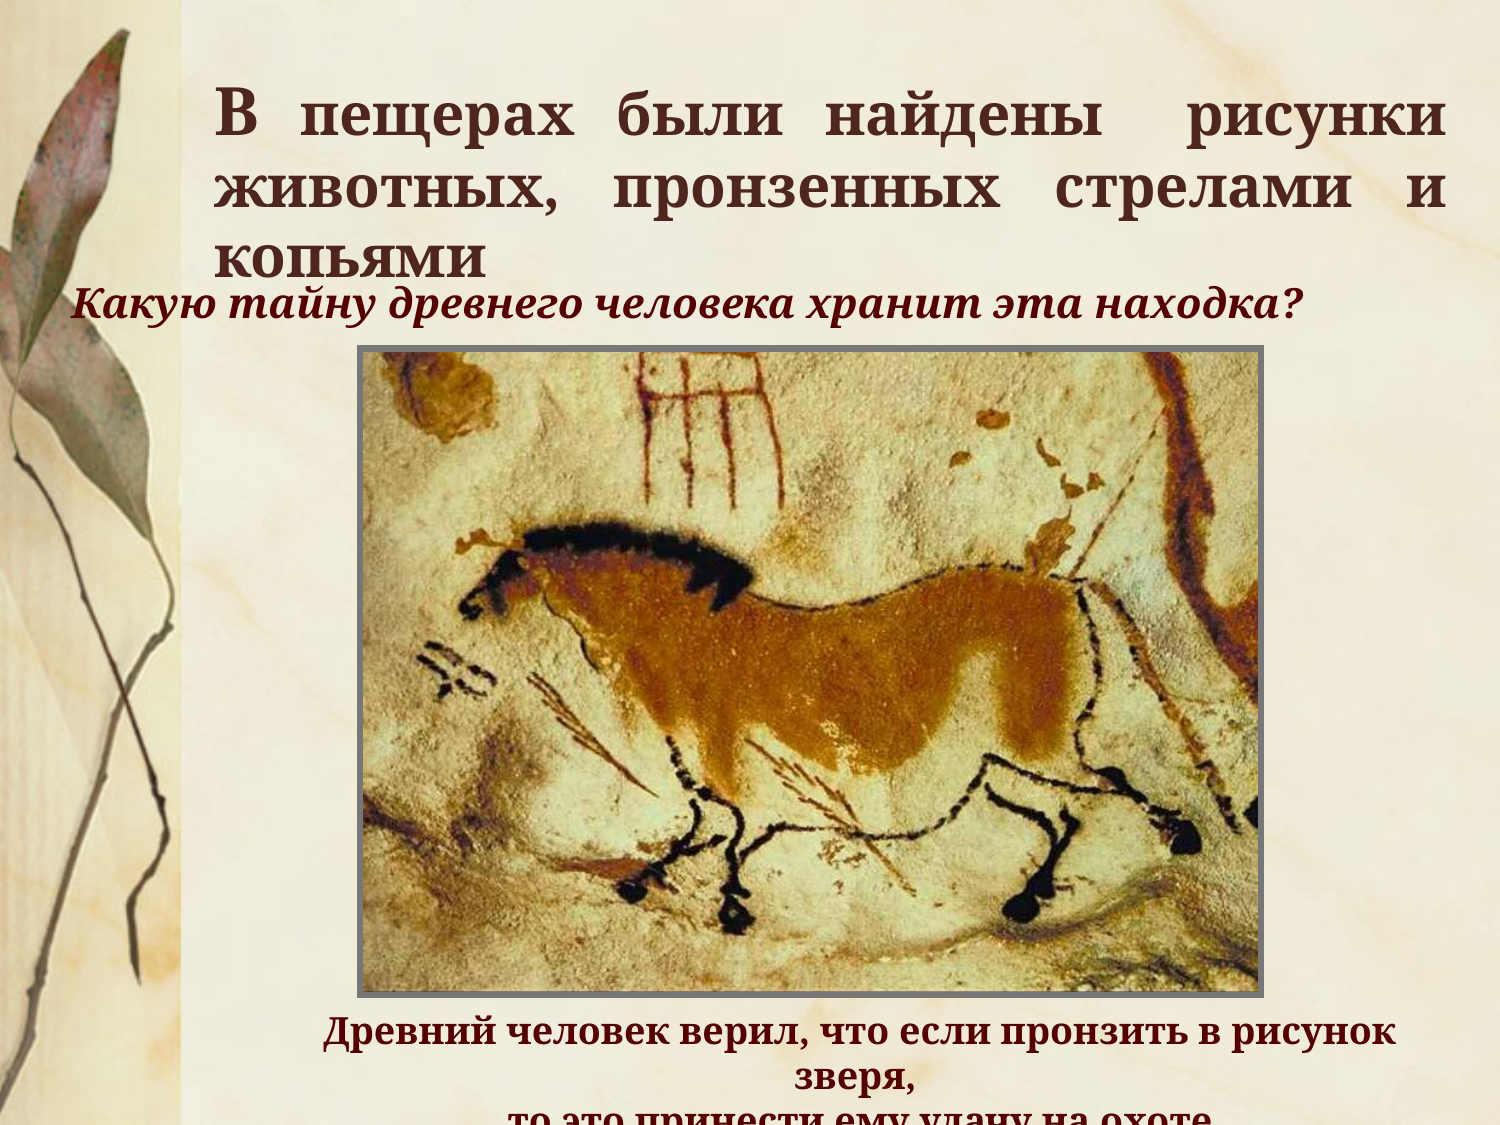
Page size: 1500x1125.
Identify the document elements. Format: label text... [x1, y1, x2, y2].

picture [0, 0, 1500, 1125]
text_box Древний человек верил, что если пронзить в рисунок зверя, то это принести ему удачу на охоте [257, 999, 1463, 1125]
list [363, 351, 1259, 993]
title В пещерах были найдены рисунки животных, пронзенных стрелами и копьями [198, 0, 1462, 269]
text_box Какую тайну древнего человека хранит эта находка? [56, 269, 1318, 335]
